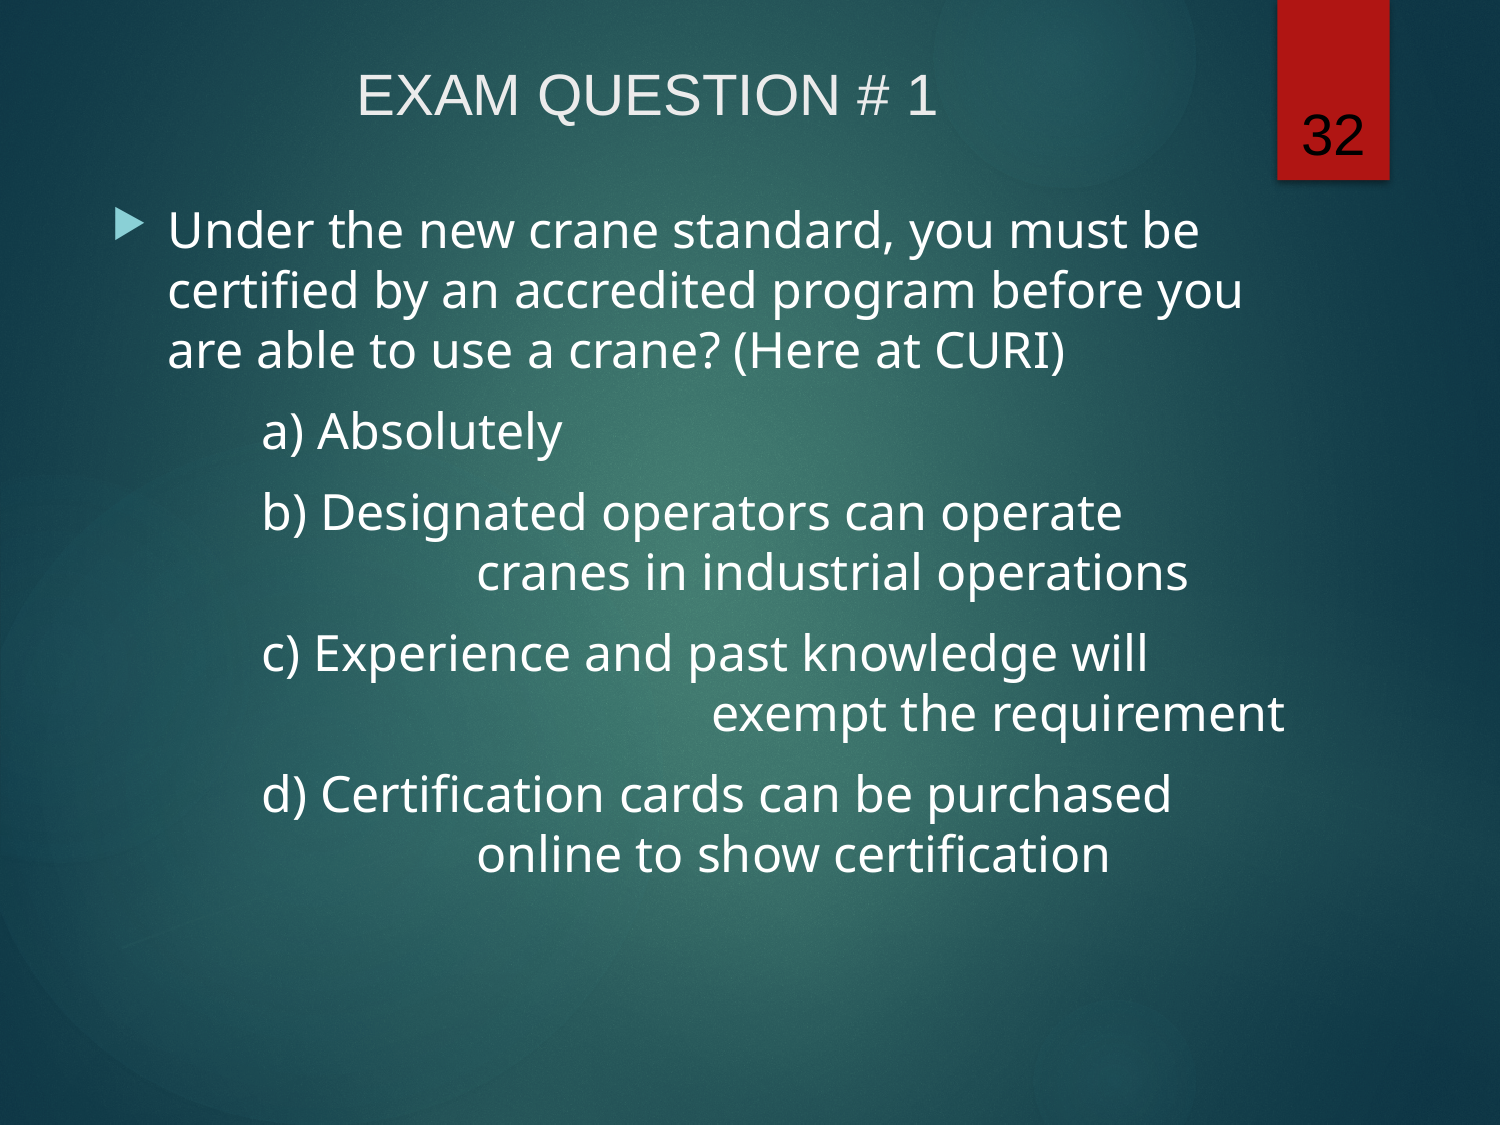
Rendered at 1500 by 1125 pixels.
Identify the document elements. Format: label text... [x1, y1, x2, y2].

title EXAM QUESTION # 1 [341, 50, 1159, 139]
list Under the new crane standard, you must be certified by an accredited program before you are able to use a crane? (Here at CURI) a) Absolutely b) Designated operators can operate cranes in industrial operations c) Experience and past knowledge will exempt the requirement d) Certification cards can be purchased online to show certification [96, 191, 1325, 979]
